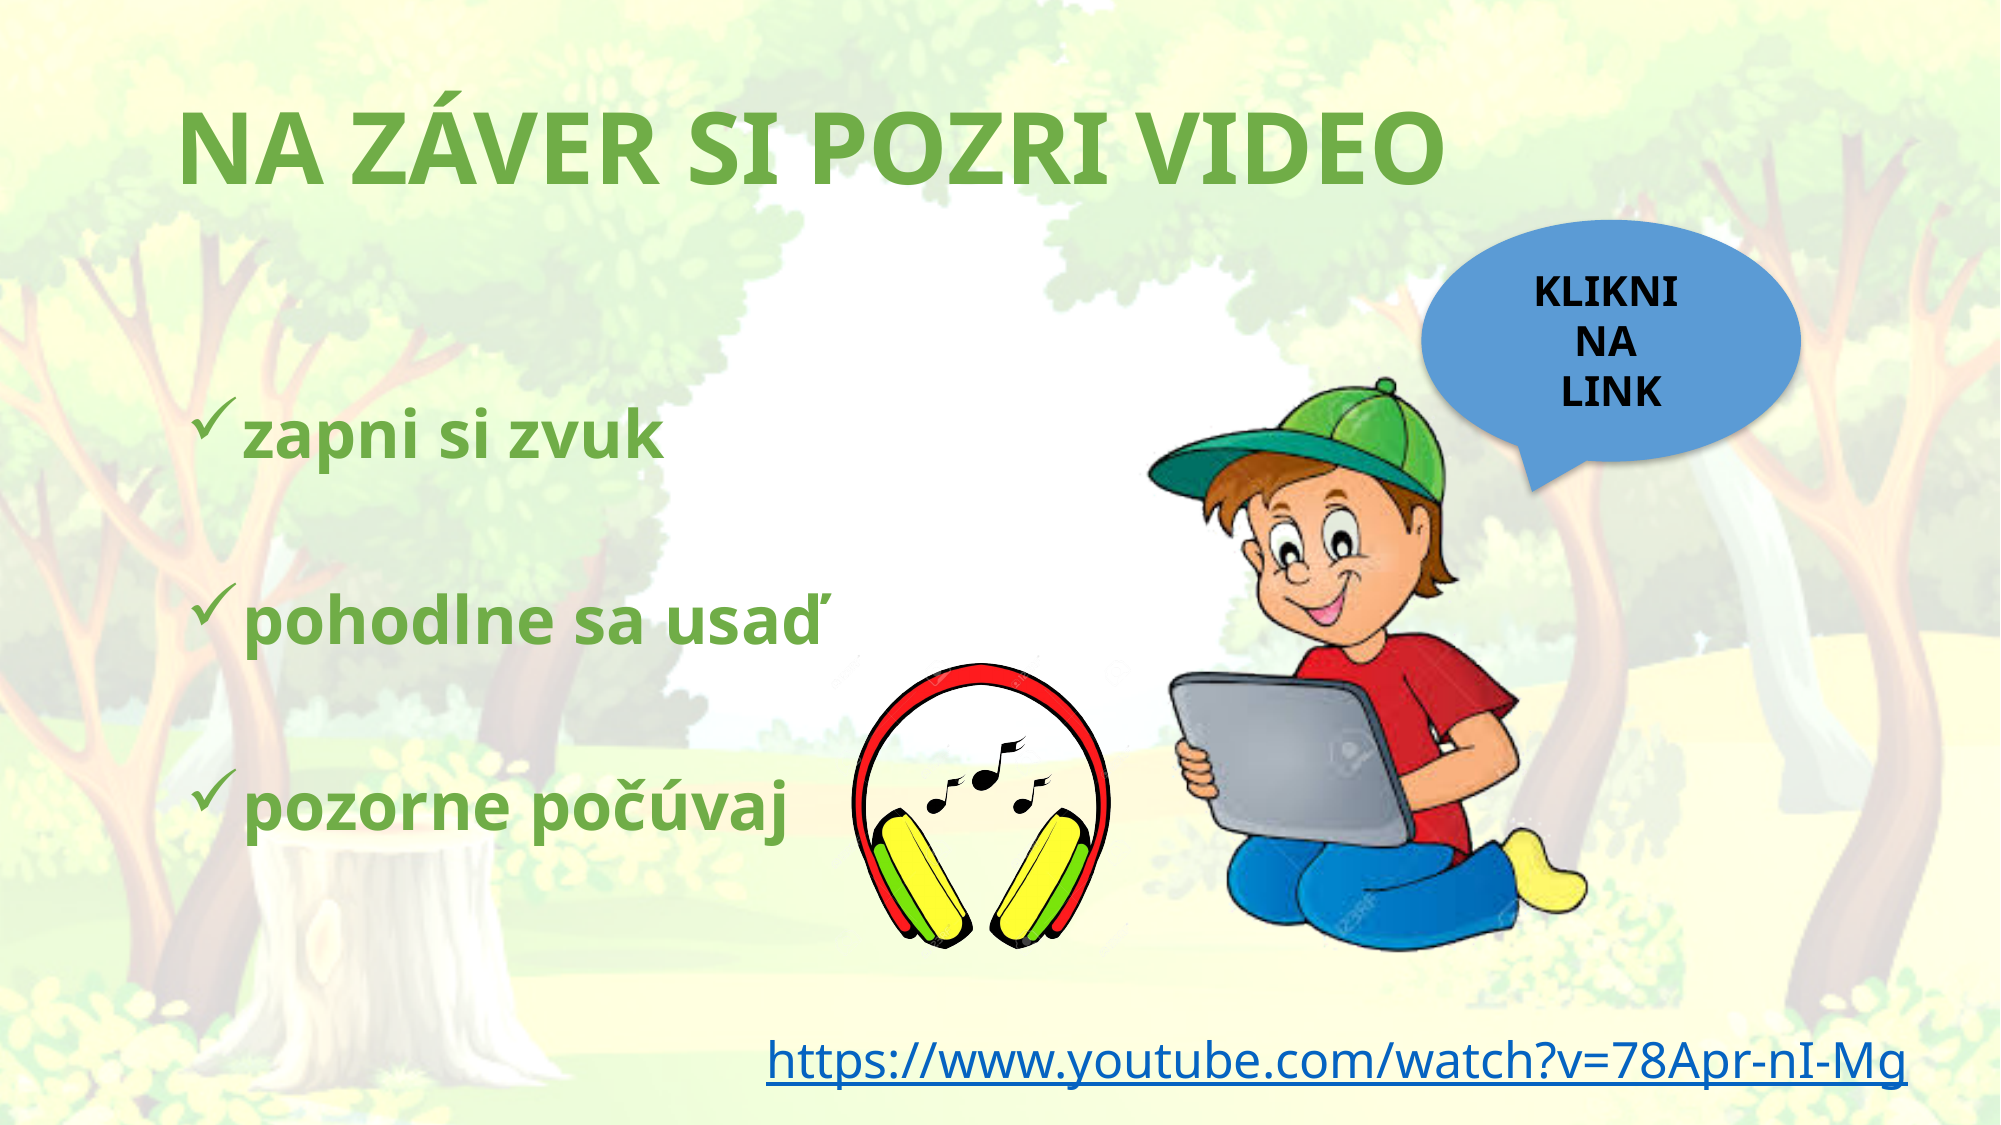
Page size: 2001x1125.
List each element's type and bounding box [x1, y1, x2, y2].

text_box [1421, 219, 1802, 462]
picture [0, 0, 2000, 1125]
